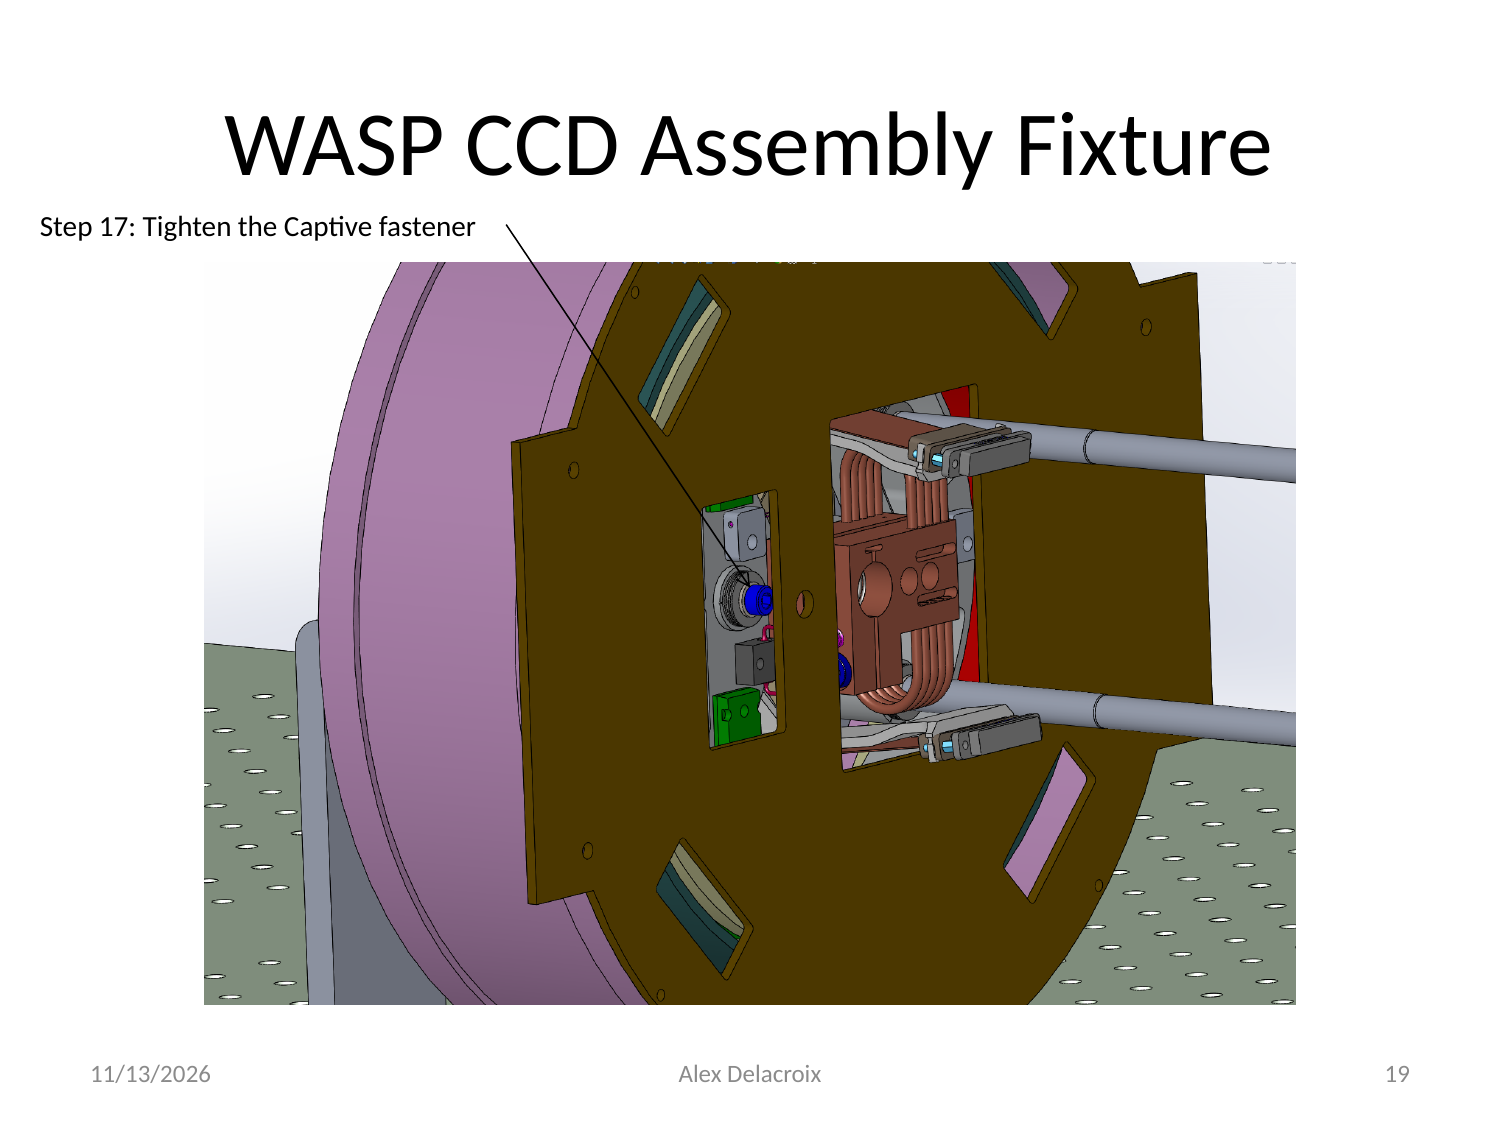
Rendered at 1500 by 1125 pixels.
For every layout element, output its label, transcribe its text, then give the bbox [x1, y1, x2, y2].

footer Alex Delacroix [512, 1042, 988, 1103]
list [203, 262, 1297, 1006]
text_box Step 17: Tighten the Captive fastener [24, 199, 507, 250]
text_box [505, 224, 751, 588]
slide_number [75, 1042, 425, 1103]
title WASP CCD Assembly Fixture [75, 45, 1425, 233]
slide_number 19 [1074, 1042, 1425, 1103]
